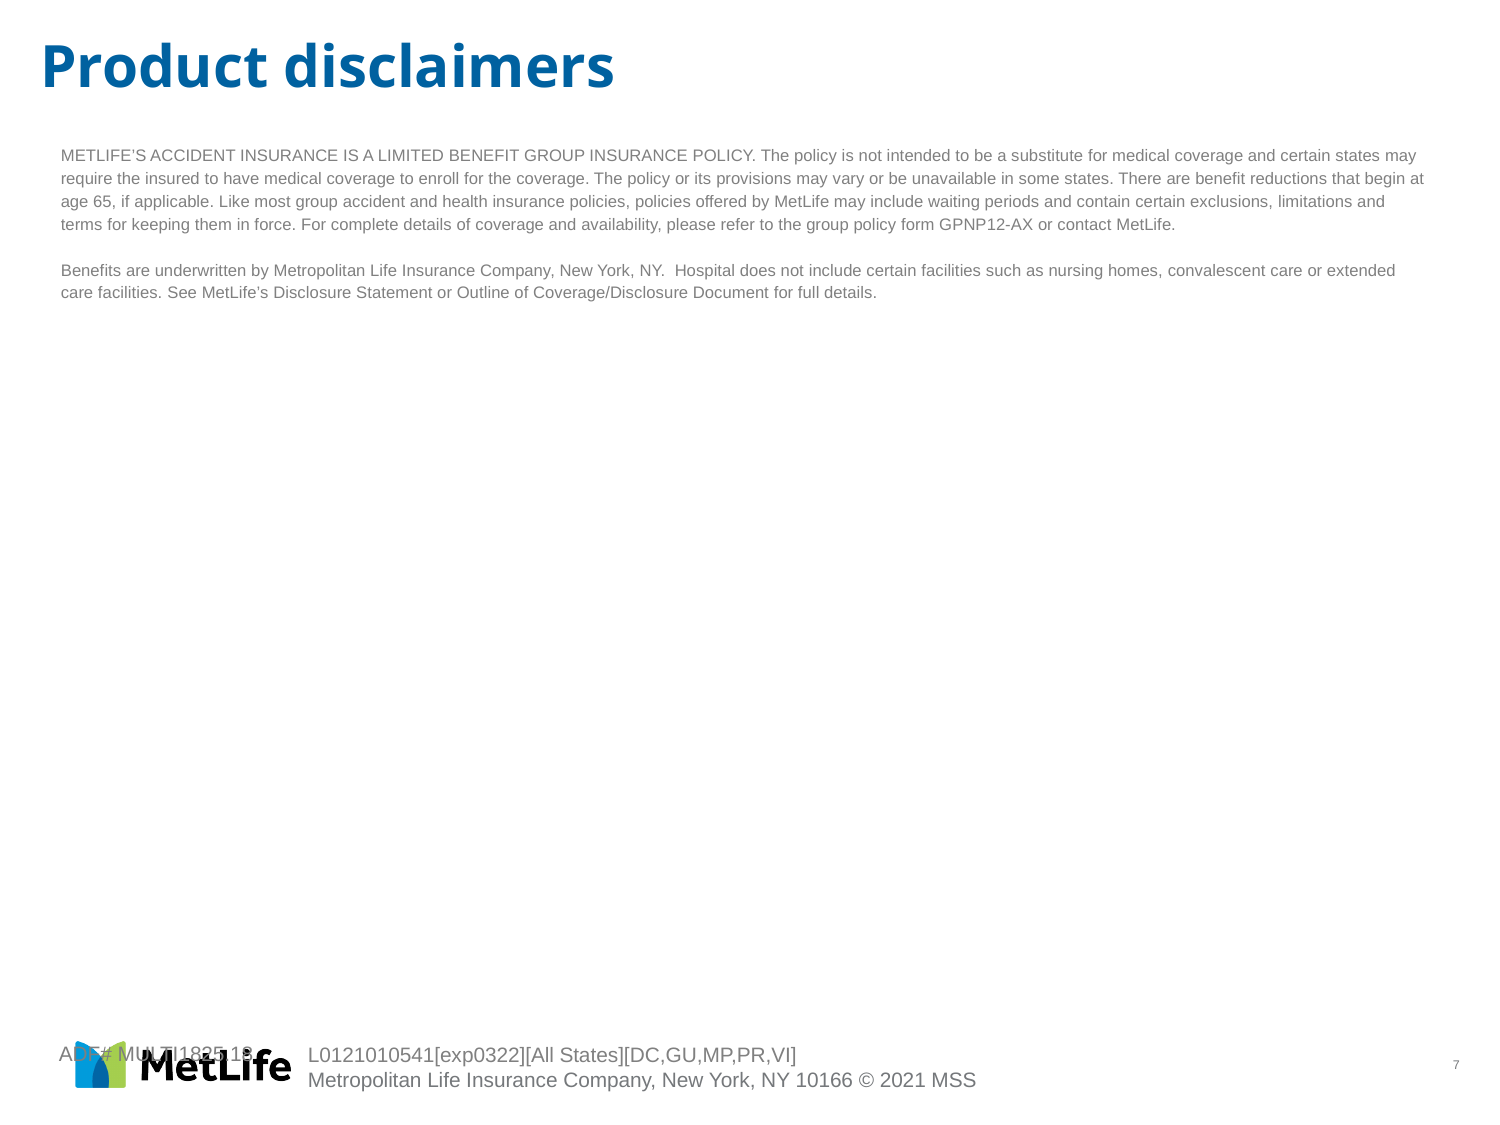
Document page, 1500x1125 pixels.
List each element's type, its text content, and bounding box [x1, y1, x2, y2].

text_box ADF# MULTI1825.18 [53, 1033, 325, 1094]
text_box METLIFE’S ACCIDENT INSURANCE IS A LIMITED BENEFIT GROUP INSURANCE POLICY. The policy is not intended to be a substitute for medical coverage and certain states may require the insured to have medical coverage to enroll for the coverage. The policy or its provisions may vary or be unavailable in some states. There are benefit reductions that begin at age 65, if applicable. Like most group accident and health insurance policies, policies offered by MetLife may include waiting periods and contain certain exclusions, limitations and terms for keeping them in force. For complete details of coverage and availability, please refer to the group policy form GPNP12-AX or contact MetLife. Benefits are underwritten by Metropolitan Life Insurance Company, New York, NY. Hospital does not include certain facilities such as nursing homes, convalescent care or extended care facilities. See MetLife’s Disclosure Statement or Outline of Coverage/Disclosure Document for full details. [45, 134, 1444, 422]
title Product disclaimers [40, 37, 1444, 122]
